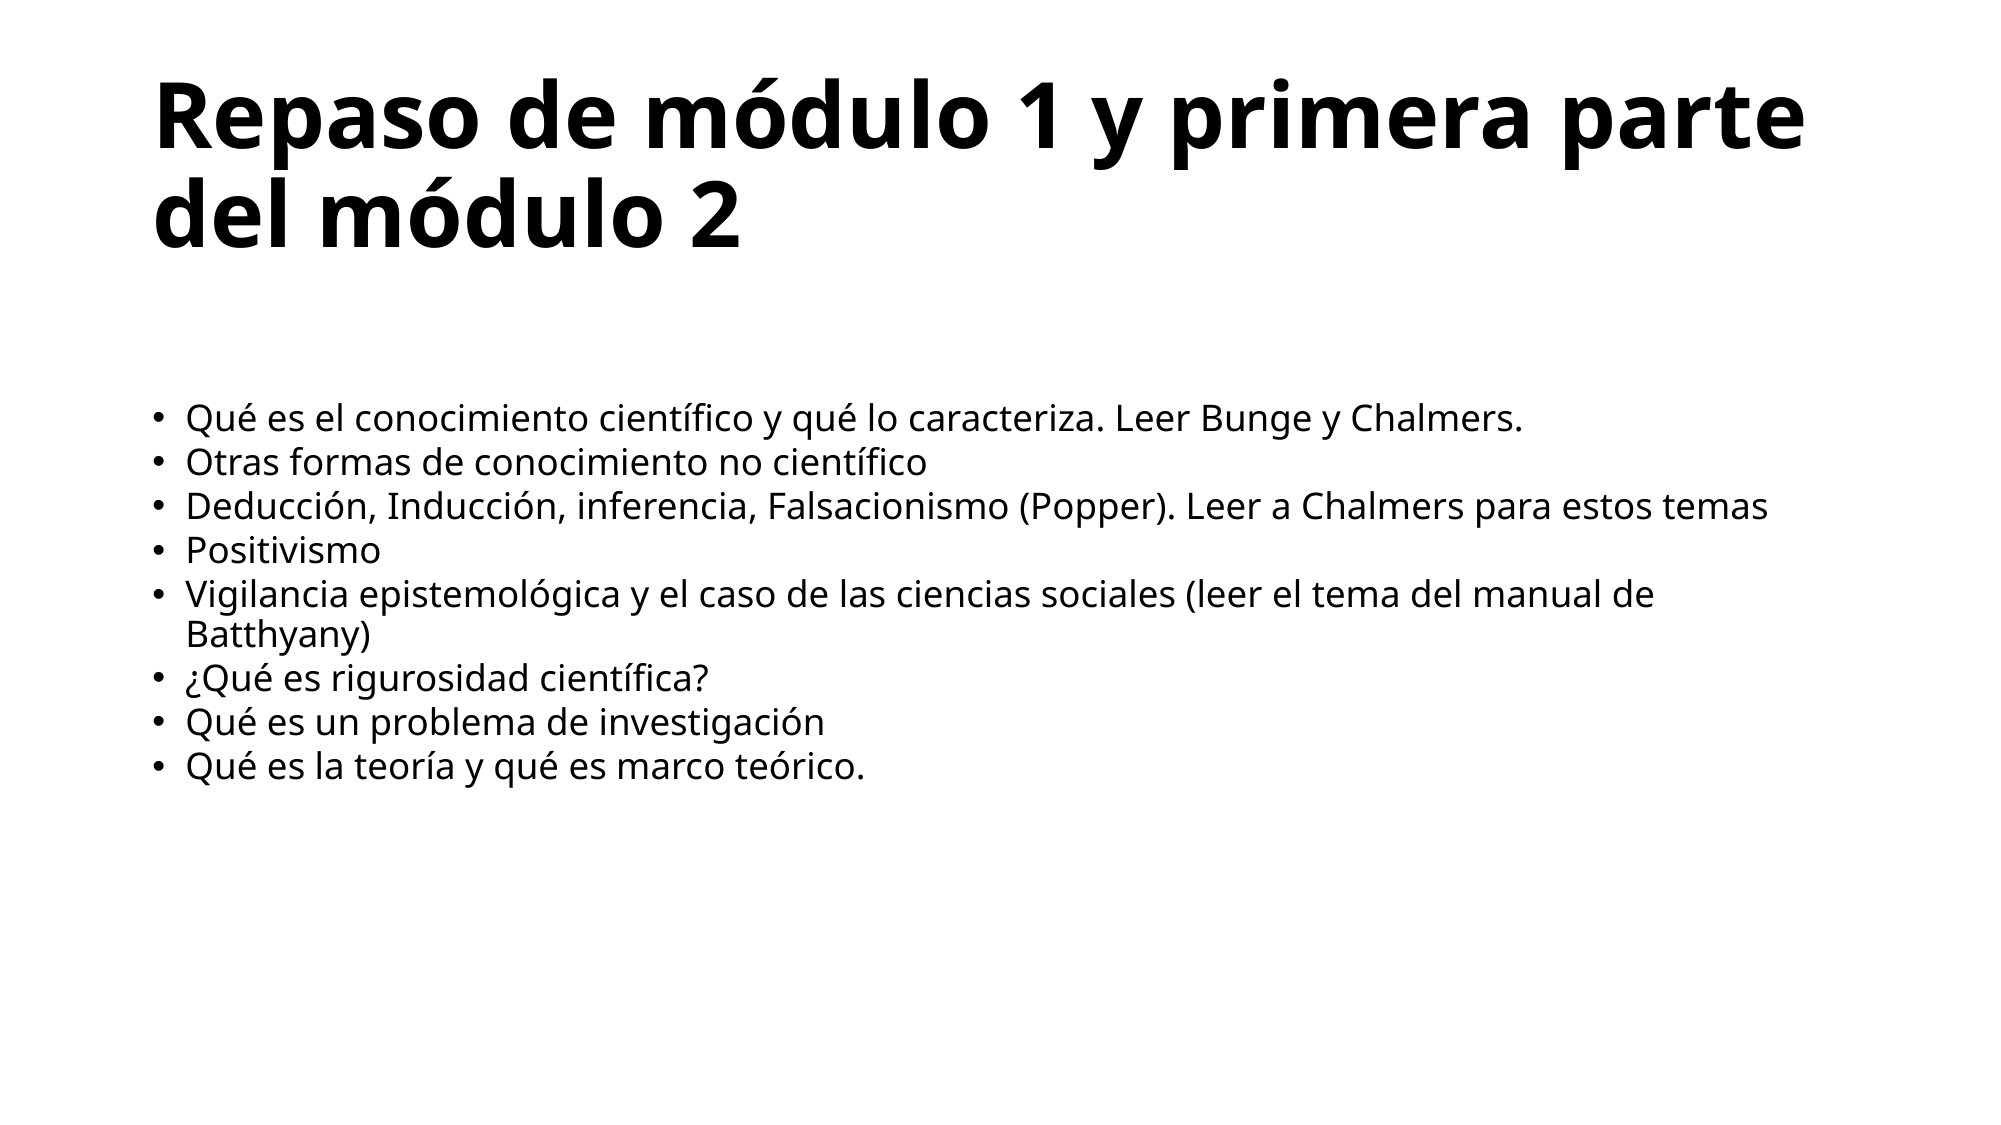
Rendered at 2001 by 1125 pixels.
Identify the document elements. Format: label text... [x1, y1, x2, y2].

list Qué es el conocimiento científico y qué lo caracteriza. Leer Bunge y Chalmers. Otras formas de conocimiento no científico Deducción, Inducción, inferencia, Falsacionismo (Popper). Leer a Chalmers para estos temas Positivismo Vigilancia epistemológica y el caso de las ciencias sociales (leer el tema del manual de Batthyany) ¿Qué es rigurosidad científica? Qué es un problema de investigación Qué es la teoría y qué es marco teórico. [137, 299, 1863, 1014]
title Repaso de módulo 1 y primera parte del módulo 2 [137, 59, 1863, 278]
text_box [500, 531, 1500, 591]
